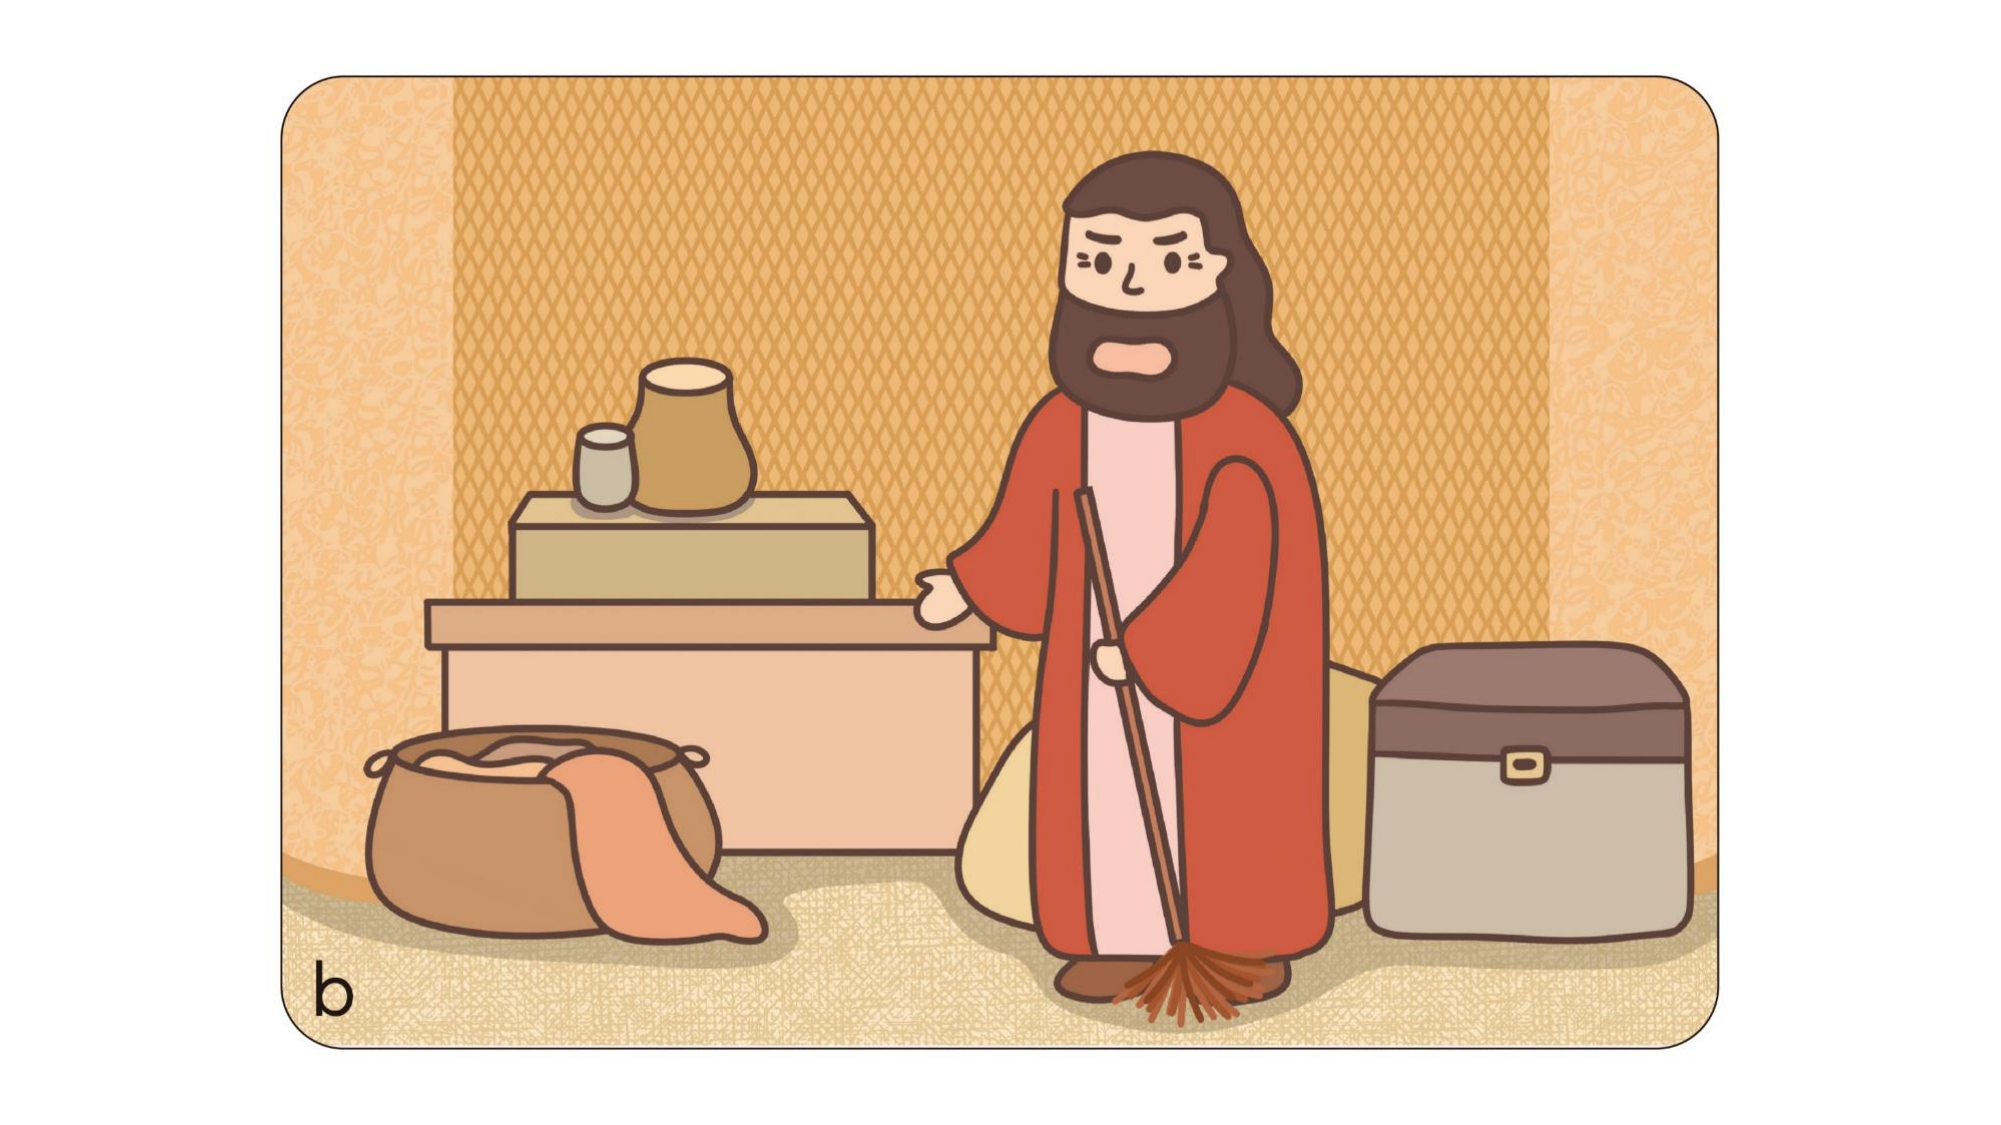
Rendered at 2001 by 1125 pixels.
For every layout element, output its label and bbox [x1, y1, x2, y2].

picture [250, 0, 1750, 1125]
